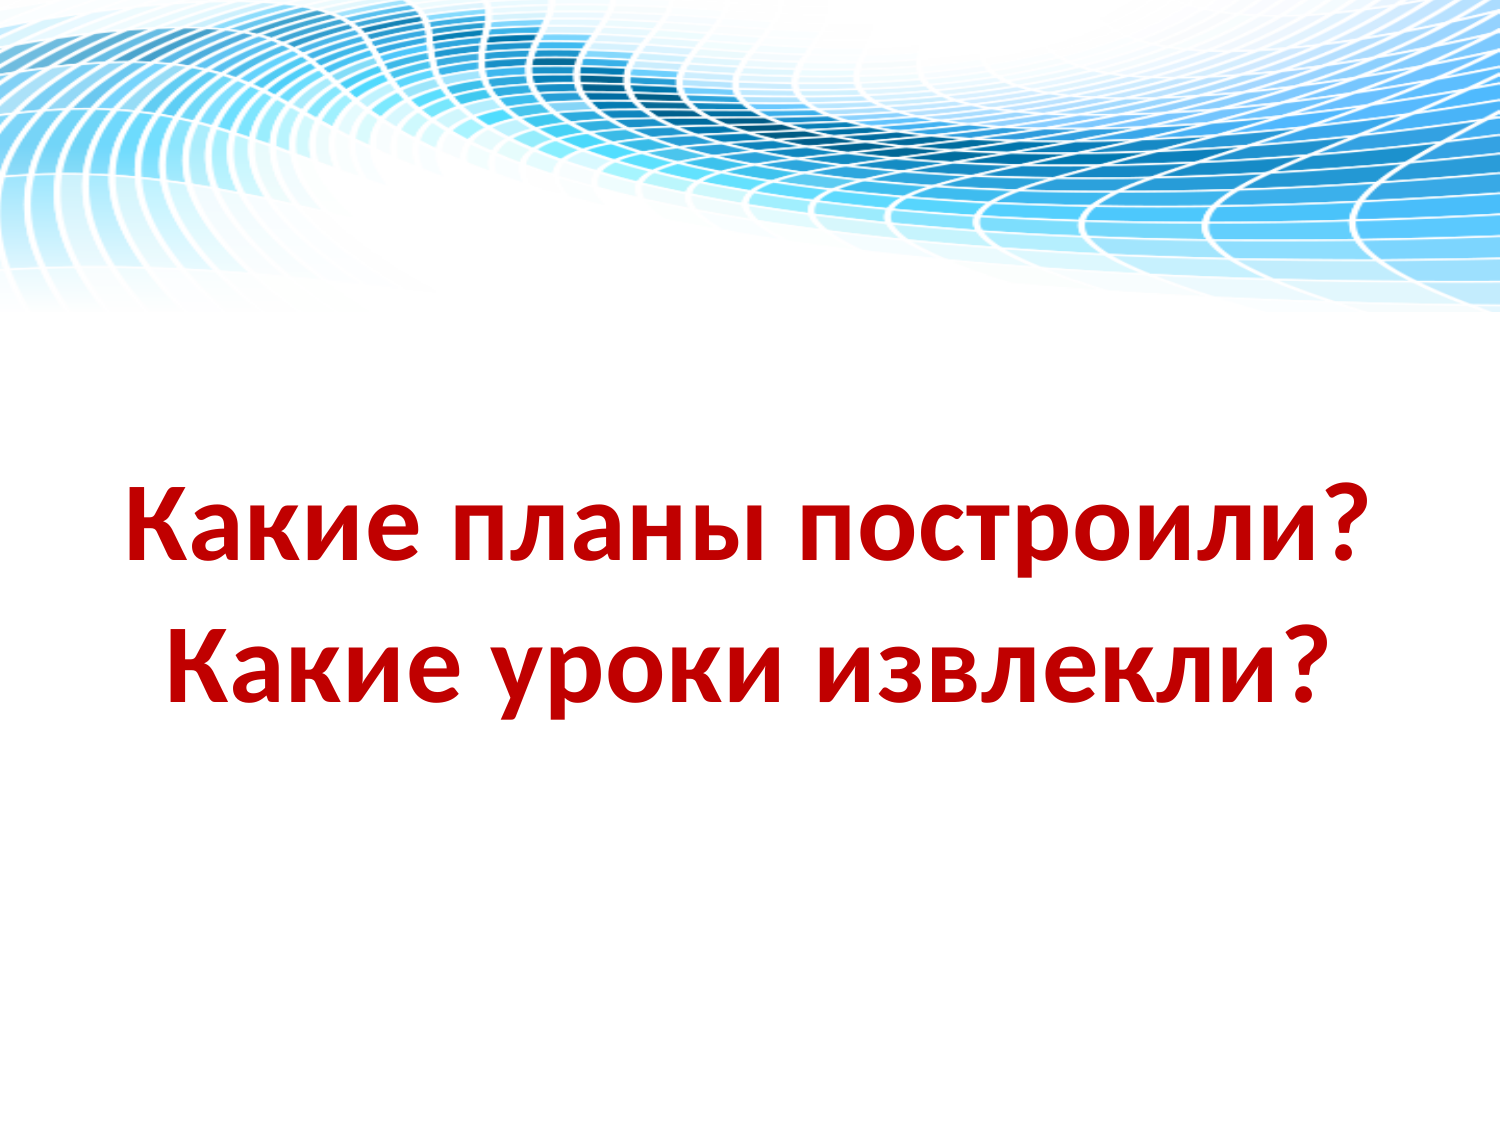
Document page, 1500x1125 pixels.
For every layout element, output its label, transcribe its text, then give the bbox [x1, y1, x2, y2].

list Какие планы построили? Какие уроки извлекли? [103, 299, 1397, 1014]
table_header Наименование этапа [0, 169, 411, 178]
table_header Мероприятия [0, 179, 411, 187]
picture [0, 0, 1500, 312]
